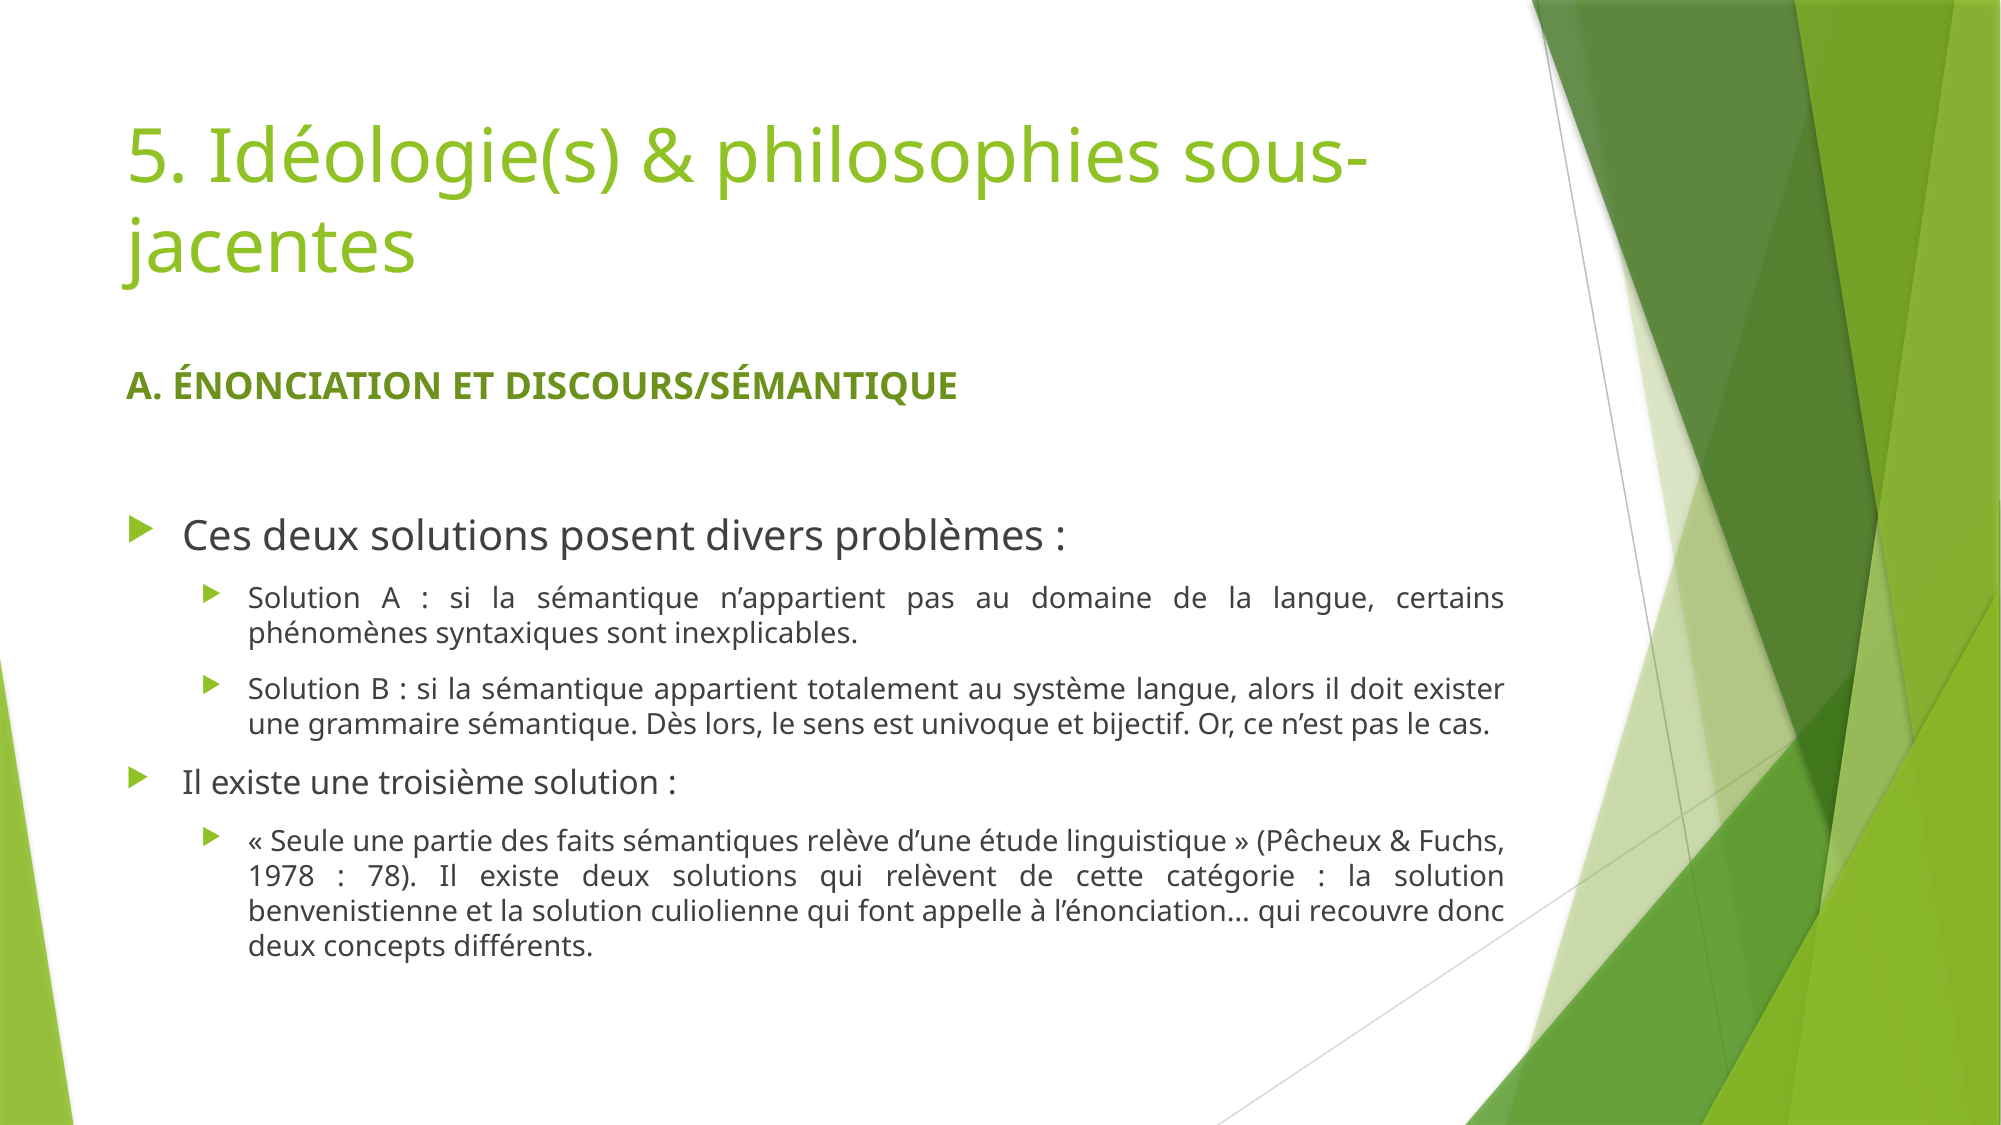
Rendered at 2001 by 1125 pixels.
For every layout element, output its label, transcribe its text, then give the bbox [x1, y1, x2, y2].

title 5. Idéologie(s) & philosophies sous-jacentes [111, 99, 1522, 317]
list A. Énonciation et discours/sémantique Ces deux solutions posent divers problèmes : Solution A : si la sémantique n’appartient pas au domaine de la langue, certains phénomènes syntaxiques sont inexplicables. Solution B : si la sémantique appartient totalement au système langue, alors il doit exister une grammaire sémantique. Dès lors, le sens est univoque et bijectif. Or, ce n’est pas le cas. Il existe une troisième solution : « Seule une partie des faits sémantiques relève d’une étude linguistique » (Pêcheux & Fuchs, 1978 : 78). Il existe deux solutions qui relèvent de cette catégorie : la solution benvenistienne et la solution culiolienne qui font appelle à l’énonciation… qui recouvre donc deux concepts différents. [111, 354, 1522, 1054]
